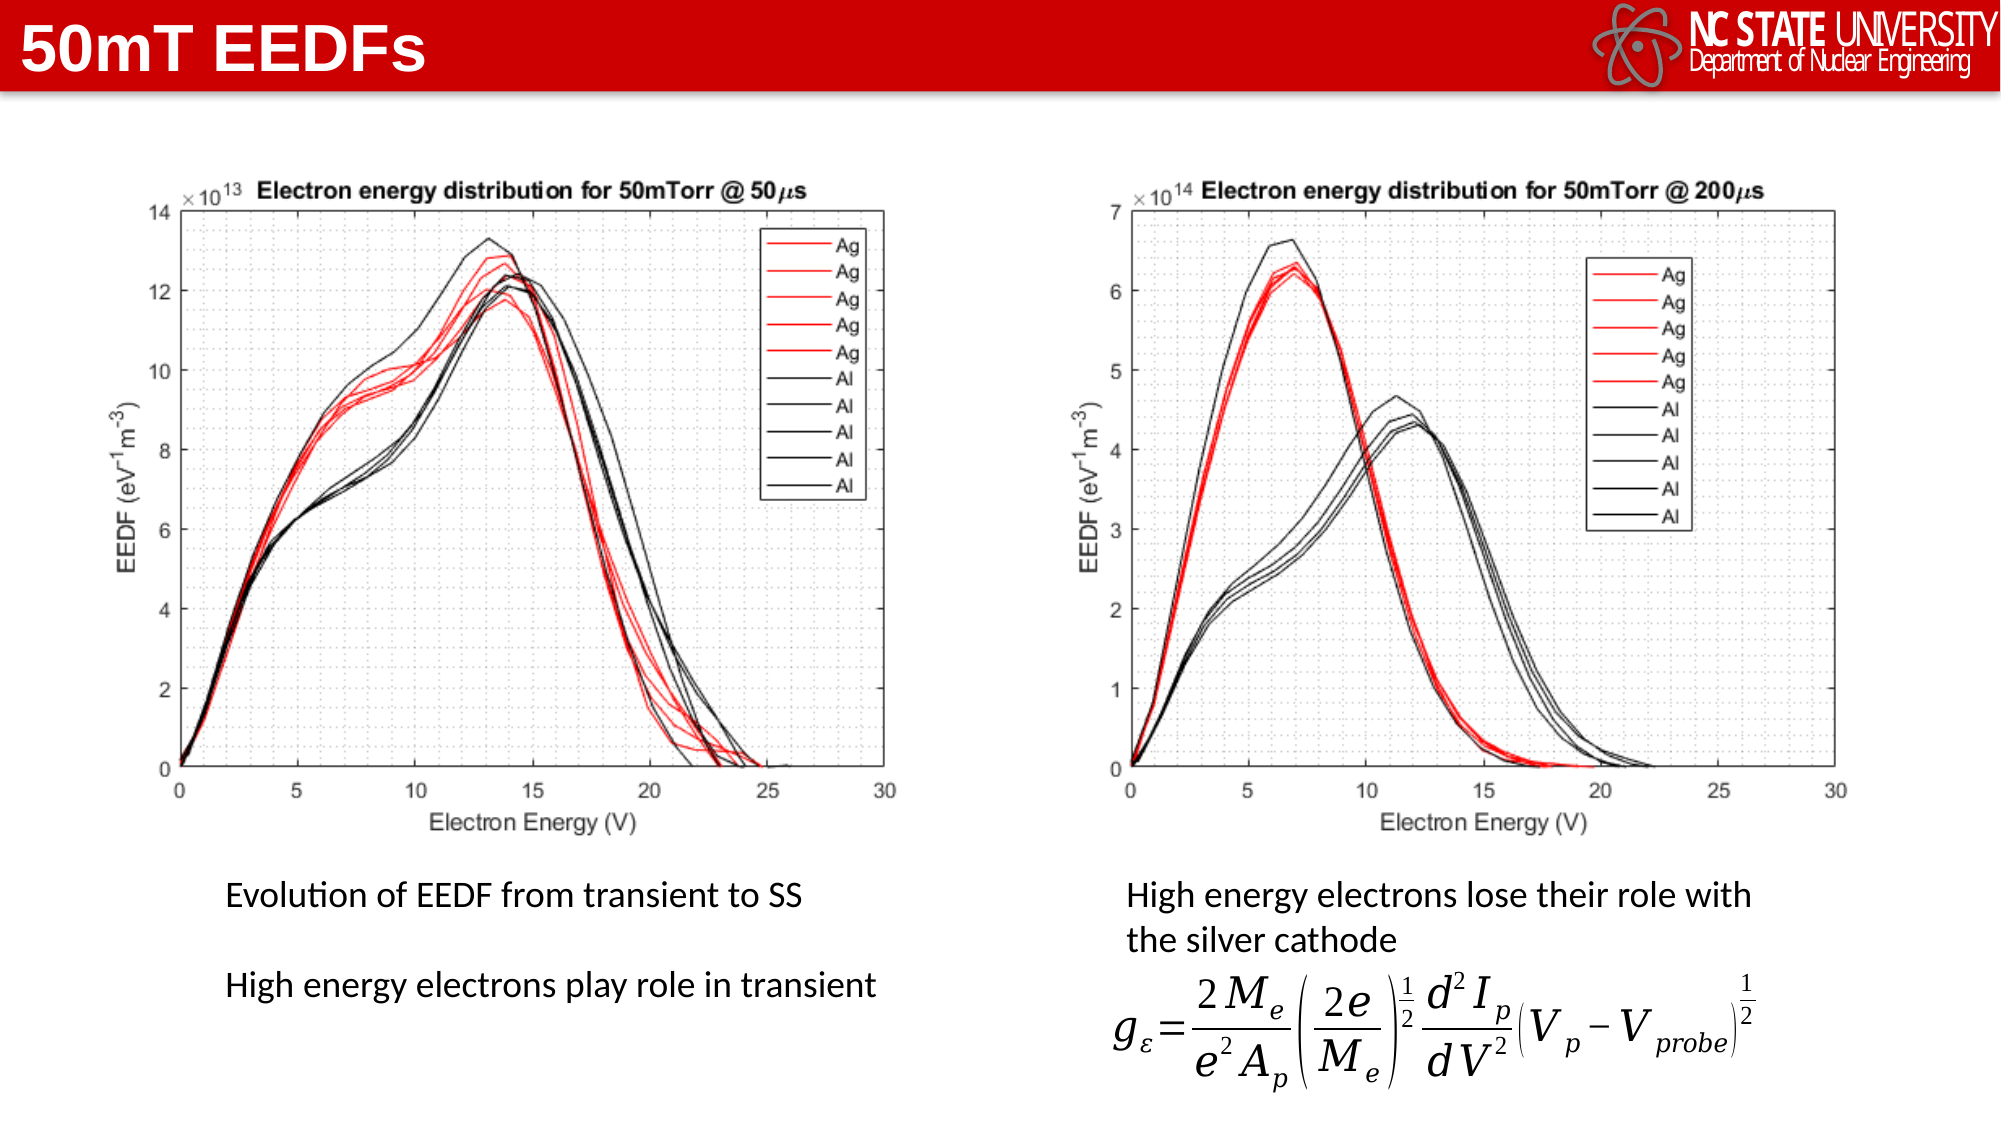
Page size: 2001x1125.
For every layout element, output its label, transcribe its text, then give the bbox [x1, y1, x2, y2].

title 50mT EEDFs [5, 7, 1806, 82]
text_box High energy electrons lose their role with the silver cathode [1111, 862, 1823, 1013]
picture [62, 160, 971, 842]
text_box Evolution of EEDF from transient to SS High energy electrons play role in transient [210, 862, 893, 1058]
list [1013, 160, 1922, 842]
